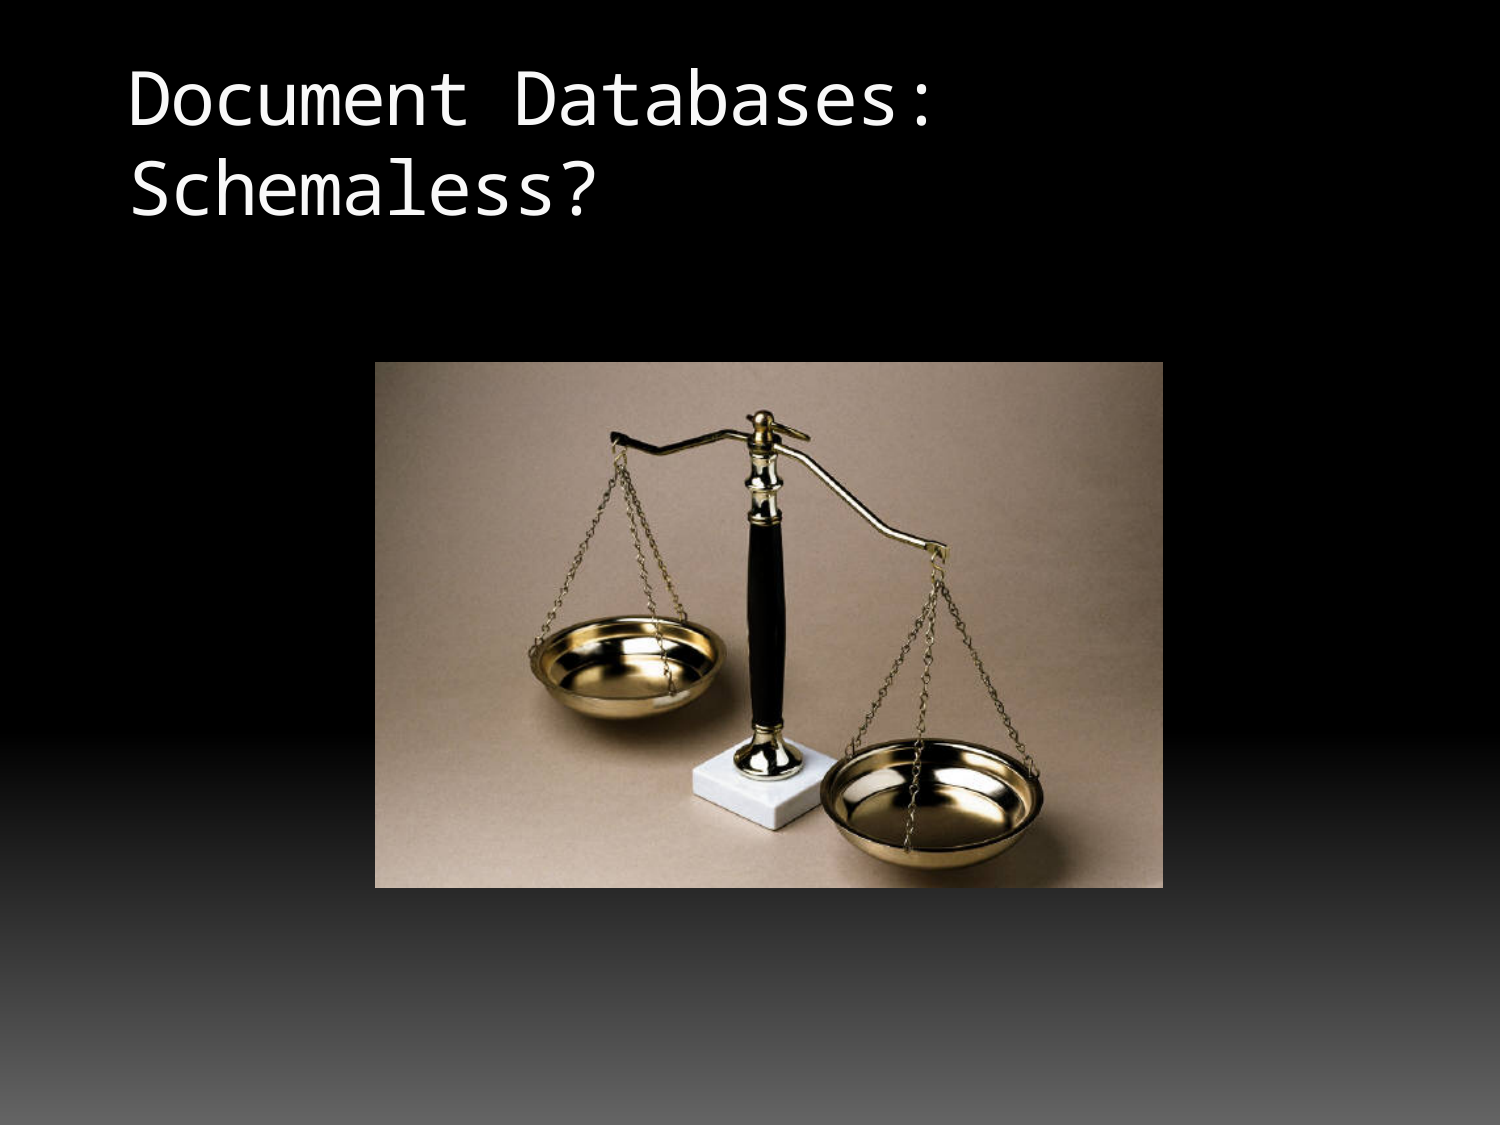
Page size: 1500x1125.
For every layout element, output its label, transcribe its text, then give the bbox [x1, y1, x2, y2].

title Document Databases: Schemaless? [112, 44, 1463, 236]
picture [374, 361, 1163, 888]
